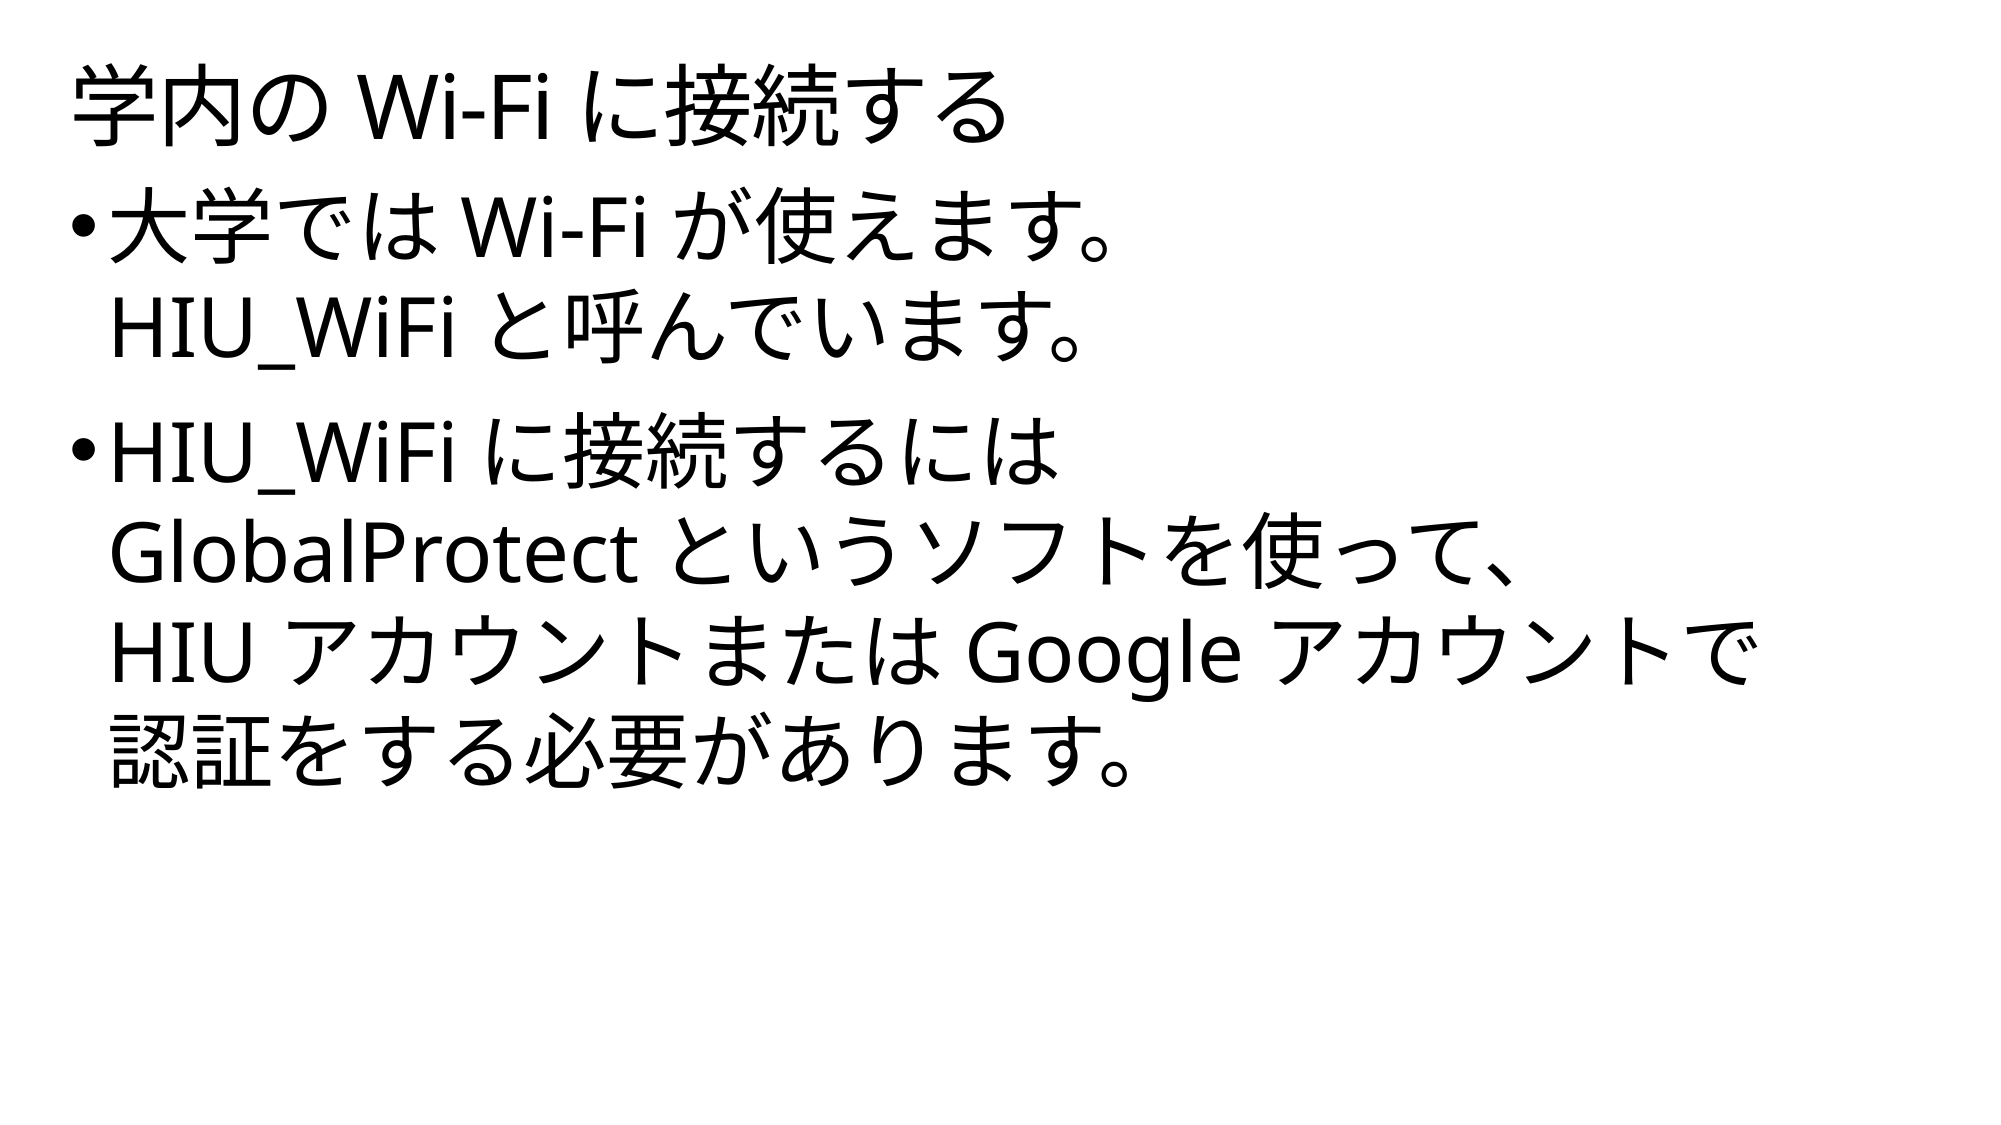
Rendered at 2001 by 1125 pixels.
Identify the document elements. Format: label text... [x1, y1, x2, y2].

title 学内のWi-Fiに接続する [54, 54, 1945, 166]
list 大学ではWi-Fiが使えます。 HIU_WiFiと呼んでいます。 HIU_WiFiに接続するには GlobalProtectというソフトを使って、 HIUアカウントまたはGoogleアカウントで 認証をする必要があります。 [54, 166, 1945, 1071]
